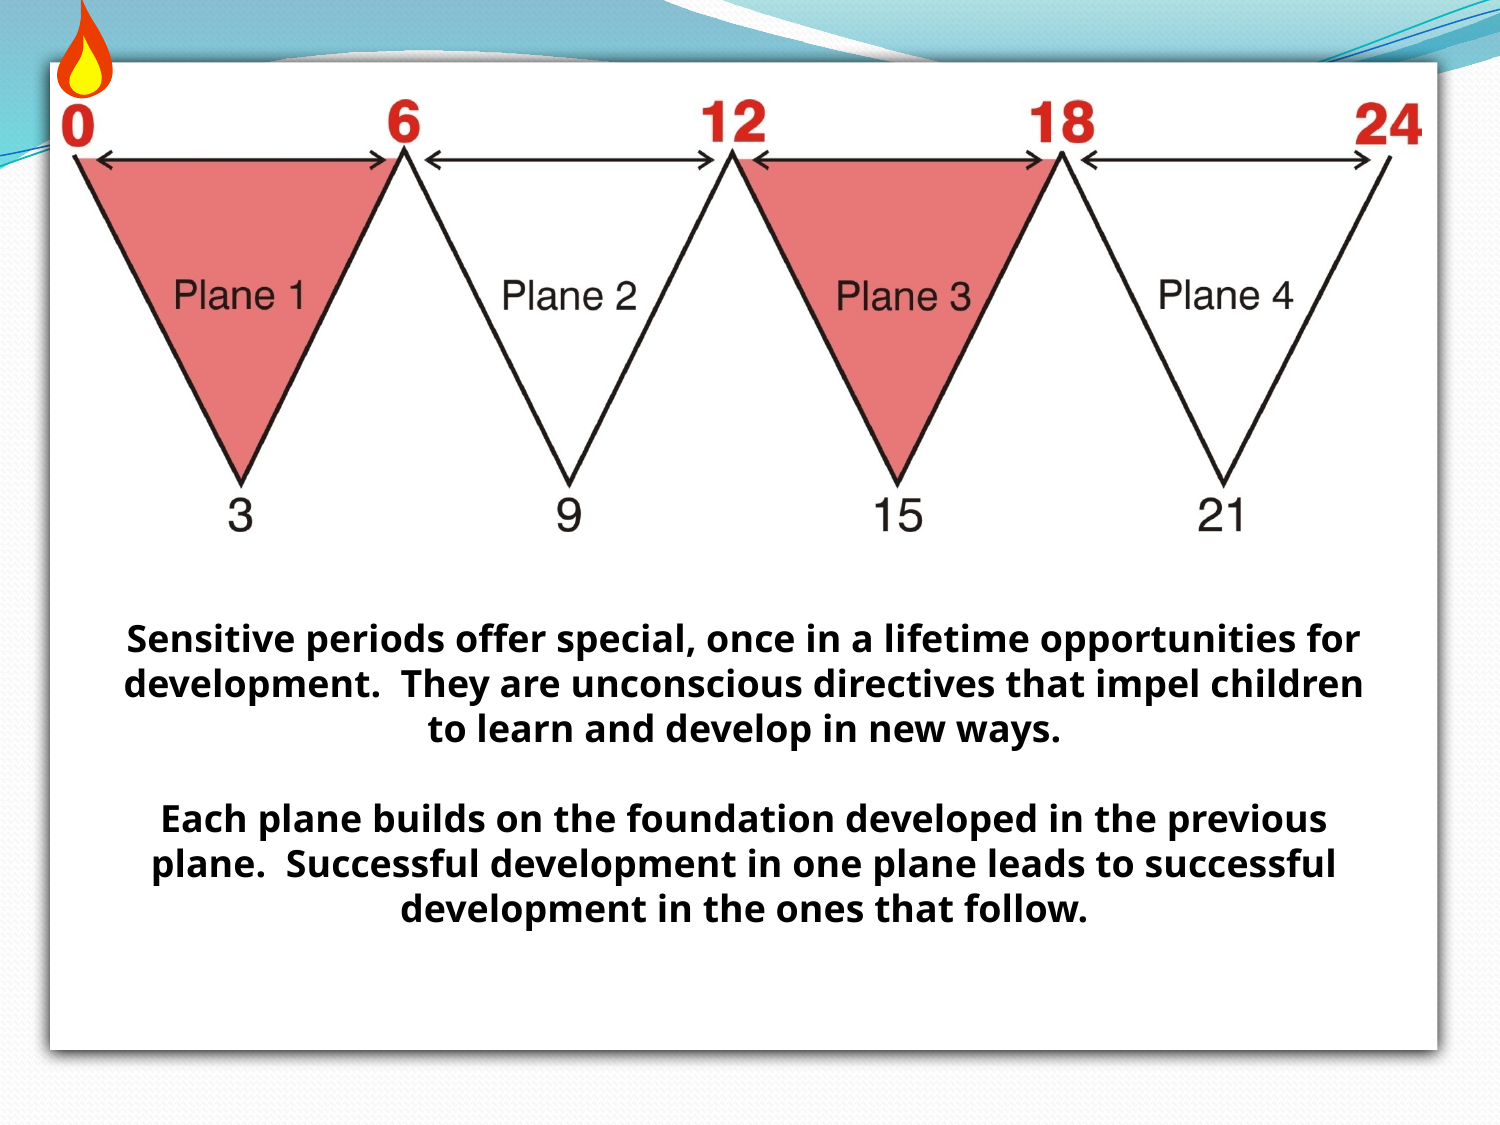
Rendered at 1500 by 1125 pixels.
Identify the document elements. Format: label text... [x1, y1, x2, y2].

text_box Age 12-18 [50, 62, 1429, 544]
text_box Sensitive periods offer special, once in a lifetime opportunities for development. They are unconscious directives that impel children to learn and develop in new ways. Each plane builds on the foundation developed in the previous plane. Successful development in one plane leads to successful development in the ones that follow. [92, 607, 1398, 937]
text_box [50, 62, 1438, 1050]
picture [60, 99, 1422, 532]
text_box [56, 0, 114, 100]
